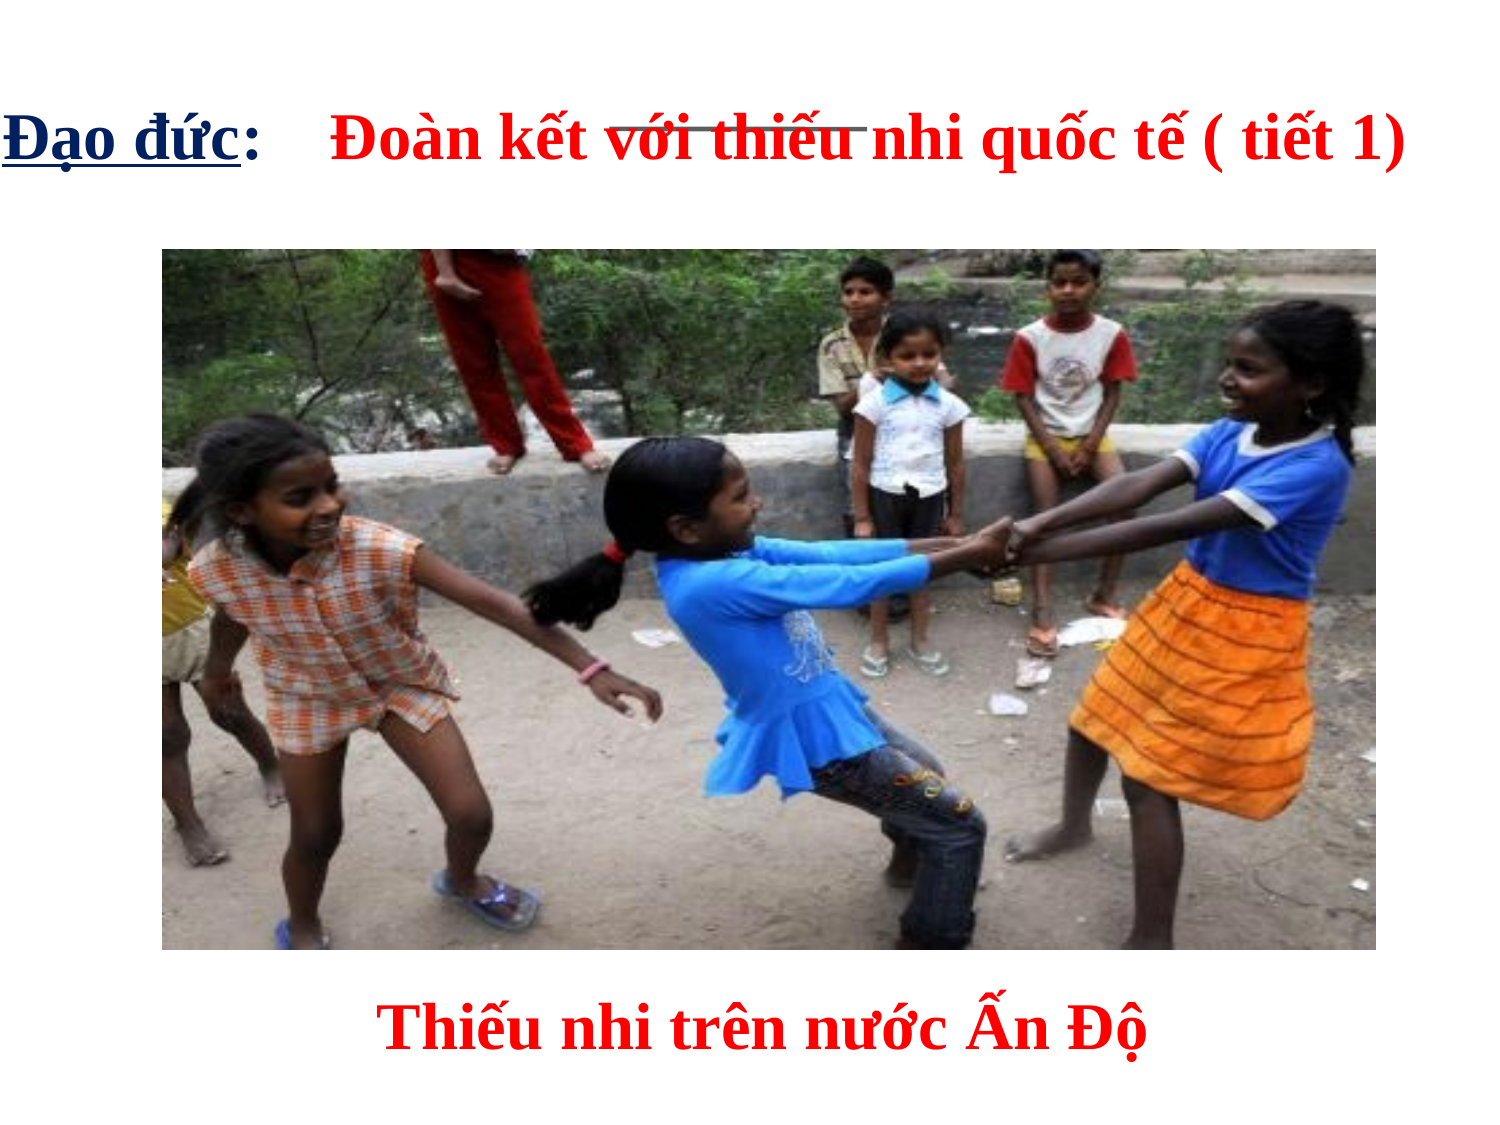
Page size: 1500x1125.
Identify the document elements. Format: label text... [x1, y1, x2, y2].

text_box Đạo đức: Đoàn kết với thiếu nhi quốc tế ( tiết 1) [0, 85, 1500, 181]
text_box Thiếu nhi trên nước Ấn Độ [348, 975, 1258, 1070]
picture [162, 249, 1377, 951]
